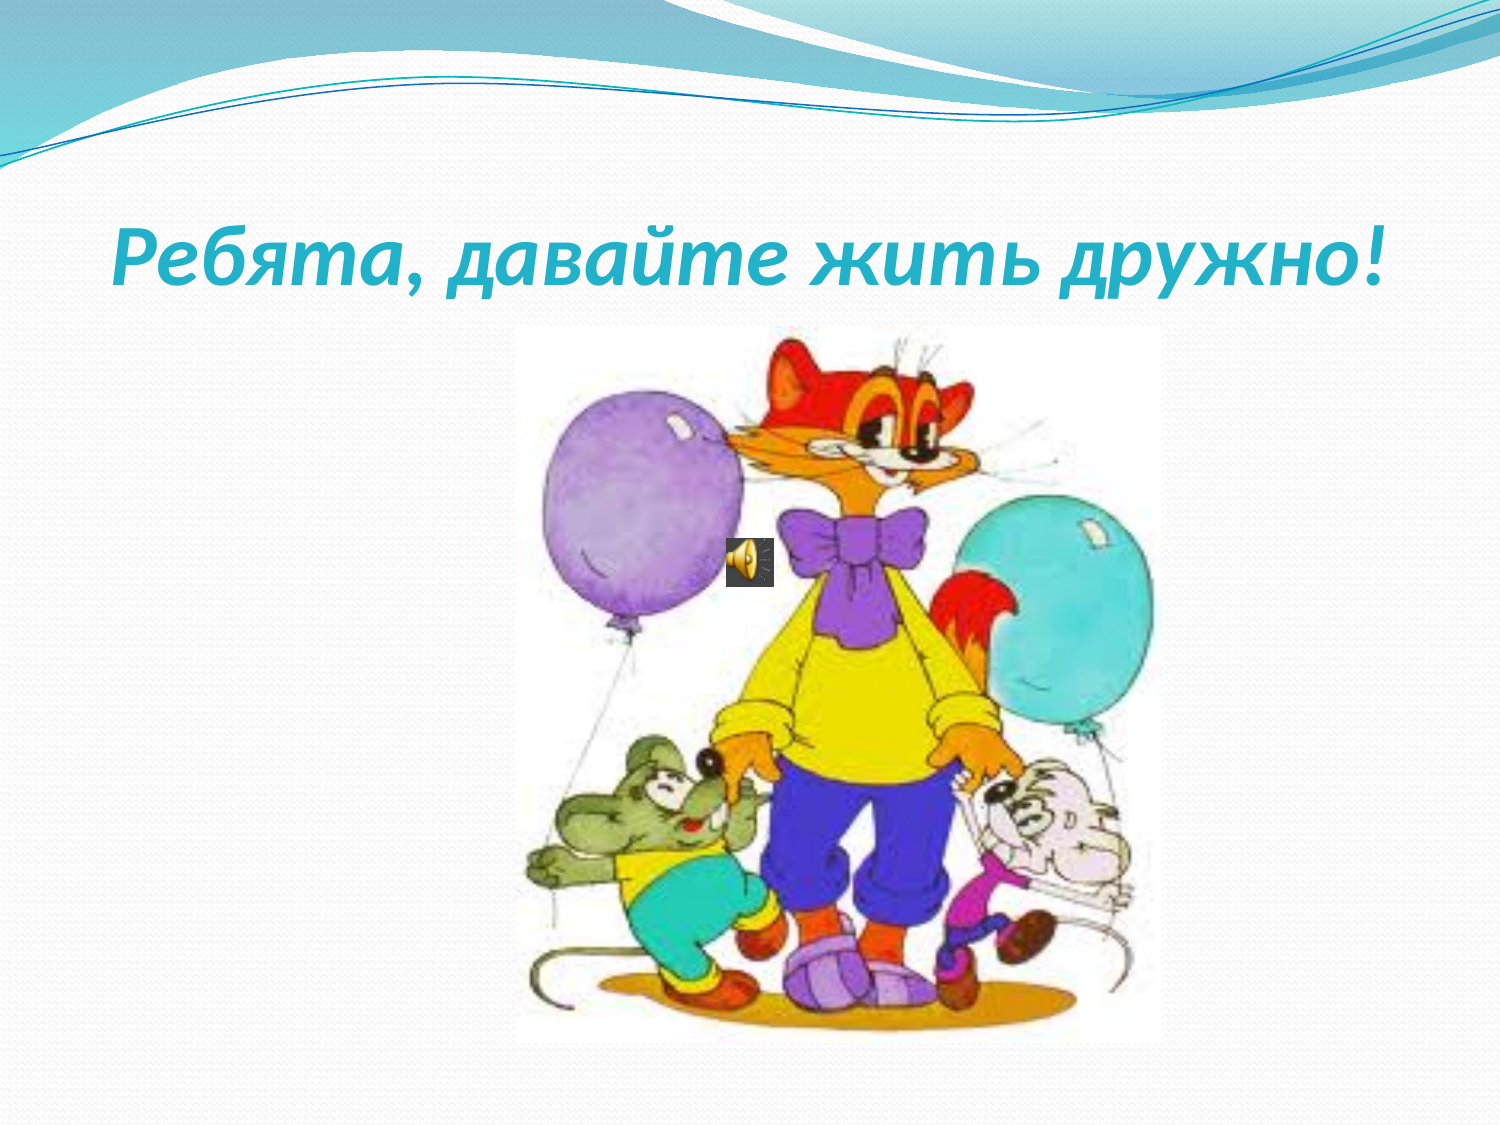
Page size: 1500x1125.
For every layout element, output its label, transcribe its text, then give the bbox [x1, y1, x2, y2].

picture [724, 537, 776, 588]
title Ребята, давайте жить дружно! [75, 115, 1425, 303]
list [515, 325, 1162, 1044]
